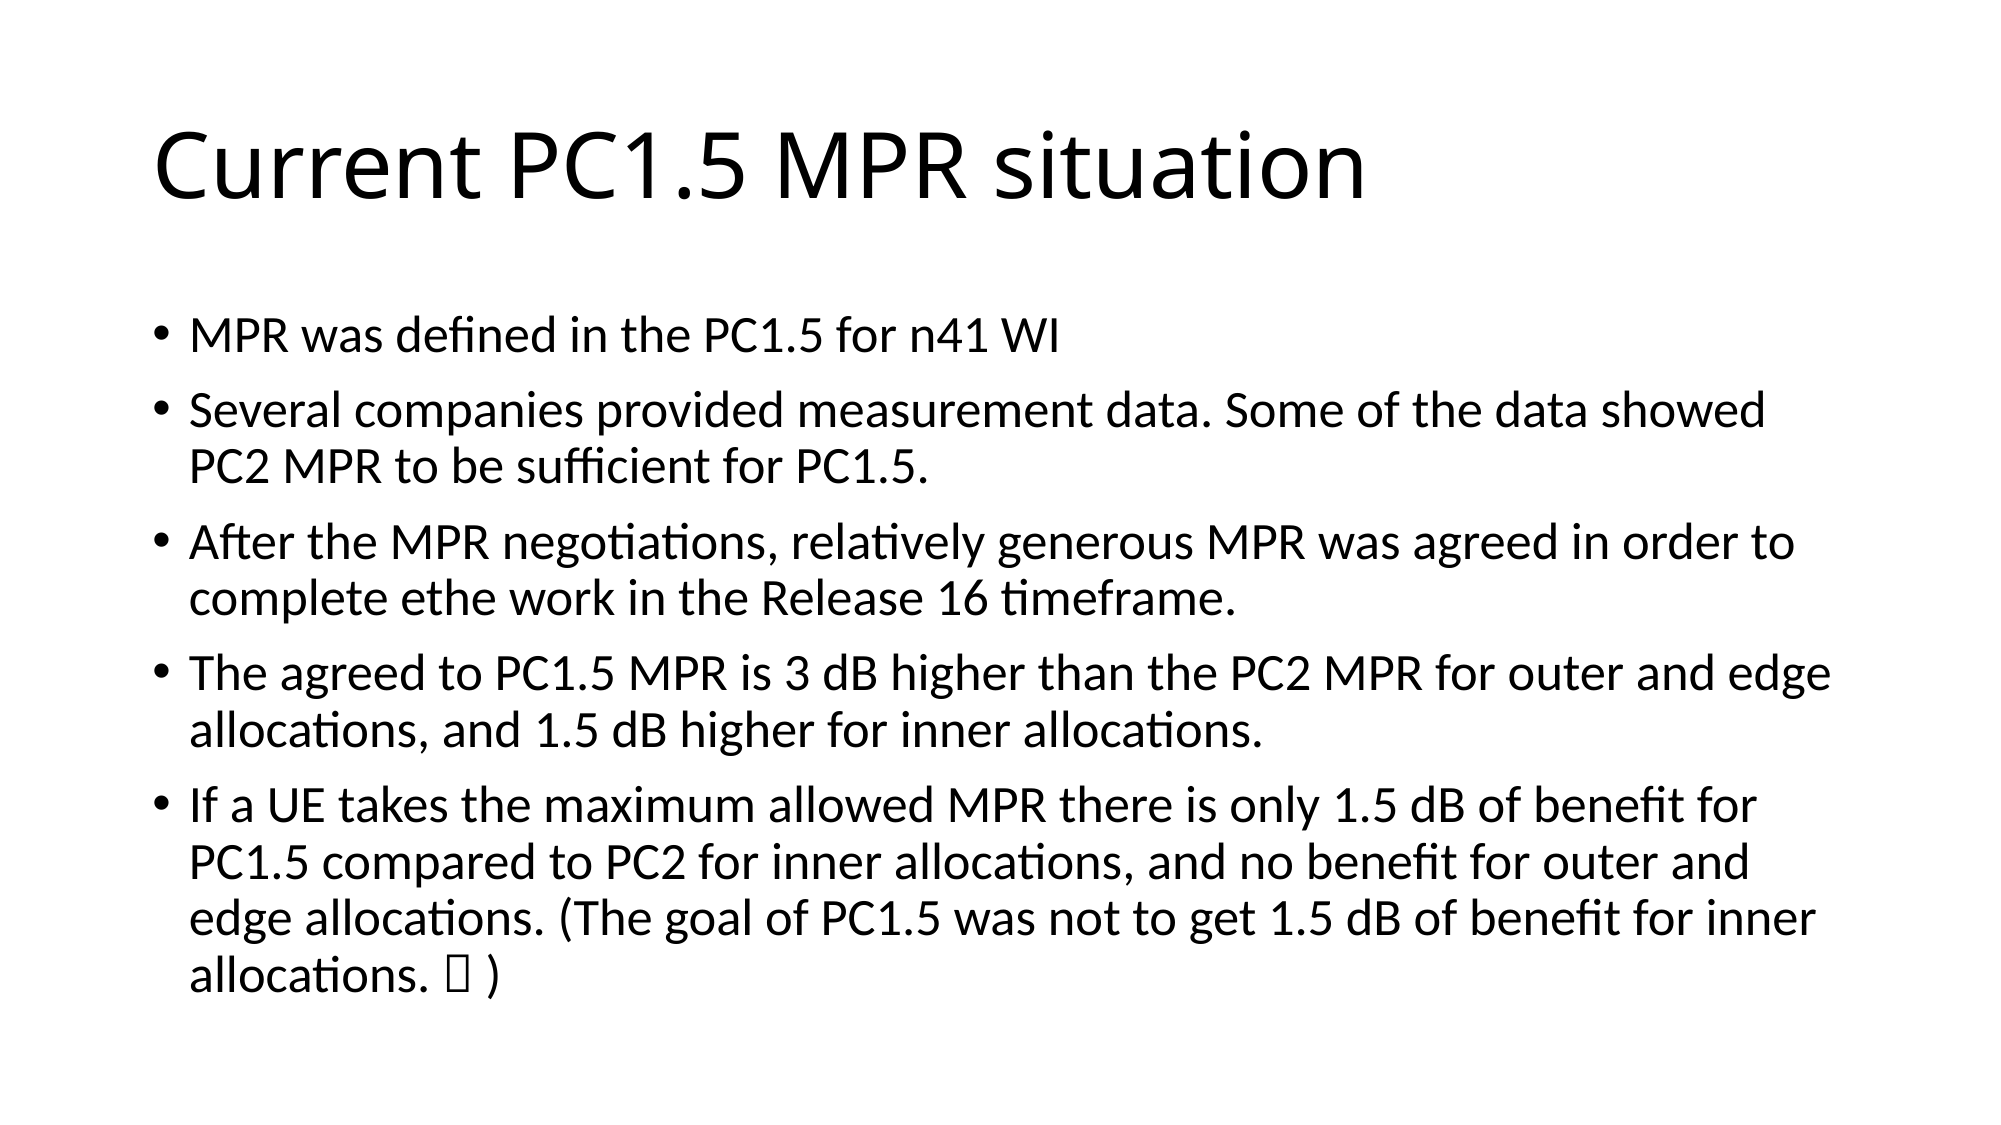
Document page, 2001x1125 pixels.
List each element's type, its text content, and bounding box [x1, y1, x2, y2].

title Current PC1.5 MPR situation [137, 59, 1863, 278]
list MPR was defined in the PC1.5 for n41 WI Several companies provided measurement data. Some of the data showed PC2 MPR to be sufficient for PC1.5. After the MPR negotiations, relatively generous MPR was agreed in order to complete ethe work in the Release 16 timeframe. The agreed to PC1.5 MPR is 3 dB higher than the PC2 MPR for outer and edge allocations, and 1.5 dB higher for inner allocations. If a UE takes the maximum allowed MPR there is only 1.5 dB of benefit for PC1.5 compared to PC2 for inner allocations, and no benefit for outer and edge allocations. (The goal of PC1.5 was not to get 1.5 dB of benefit for inner allocations.  ) [137, 299, 1863, 1014]
